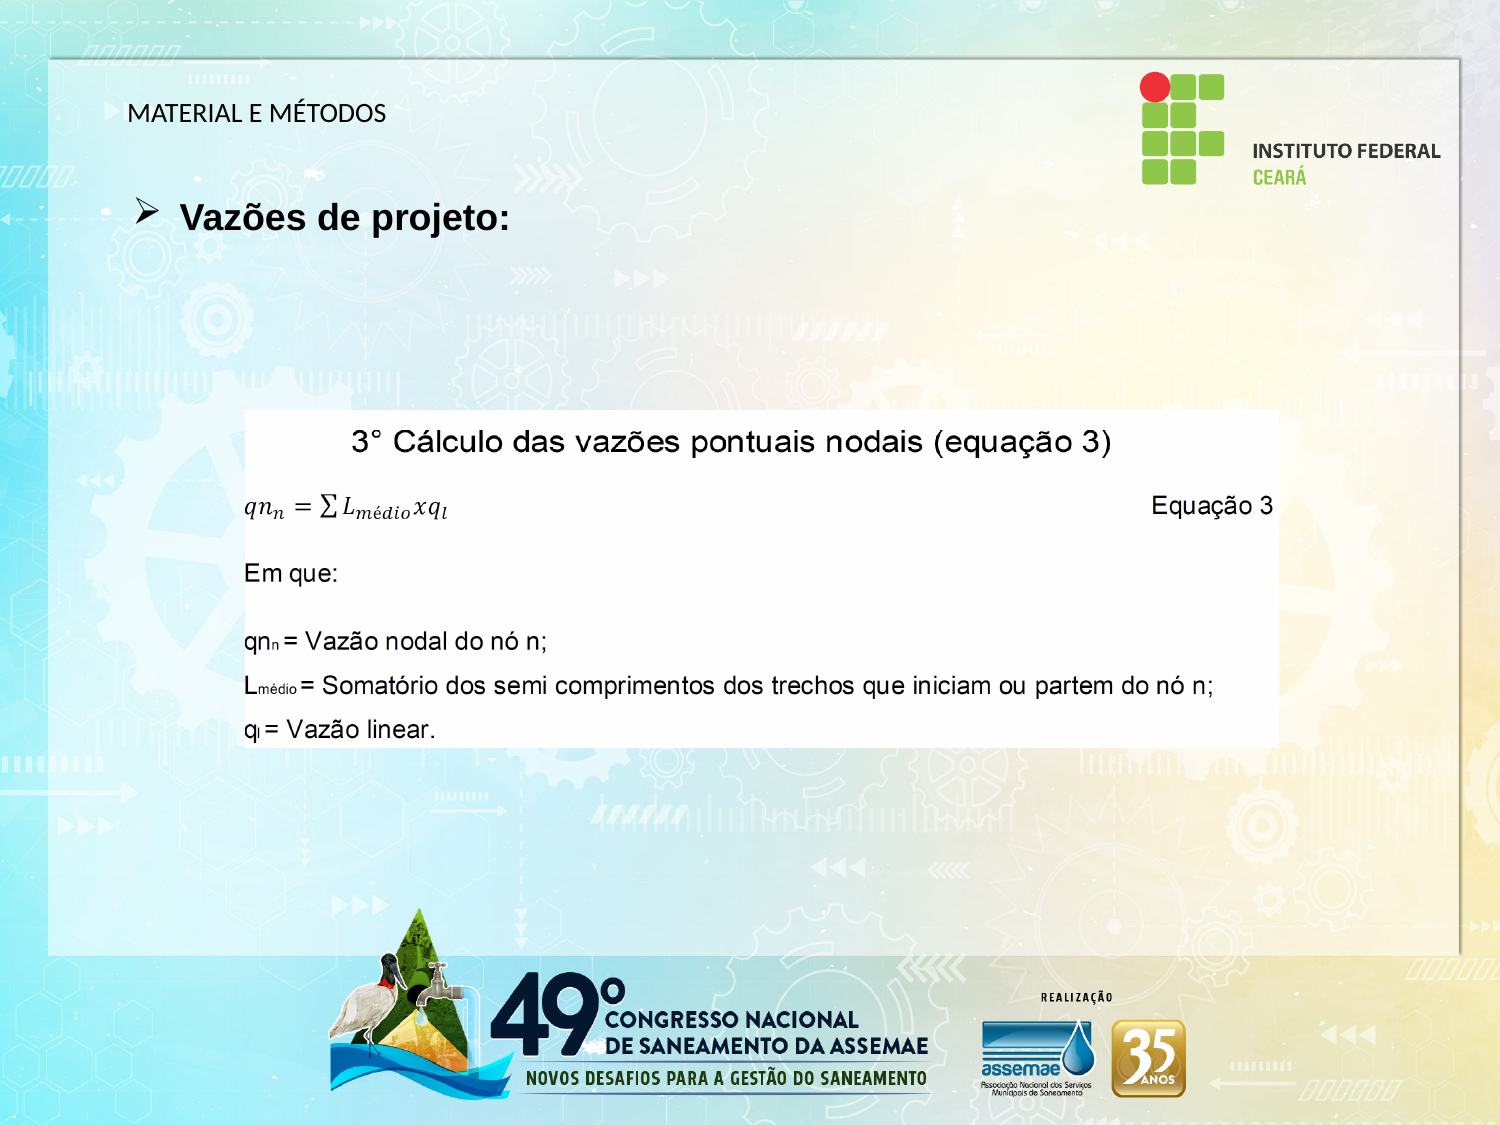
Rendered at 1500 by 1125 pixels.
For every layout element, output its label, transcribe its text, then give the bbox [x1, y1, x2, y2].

text_box Vazões de projeto: [117, 185, 1418, 316]
picture [0, 0, 1500, 1125]
title MATERIAL E MÉTODOS [112, 86, 1134, 170]
